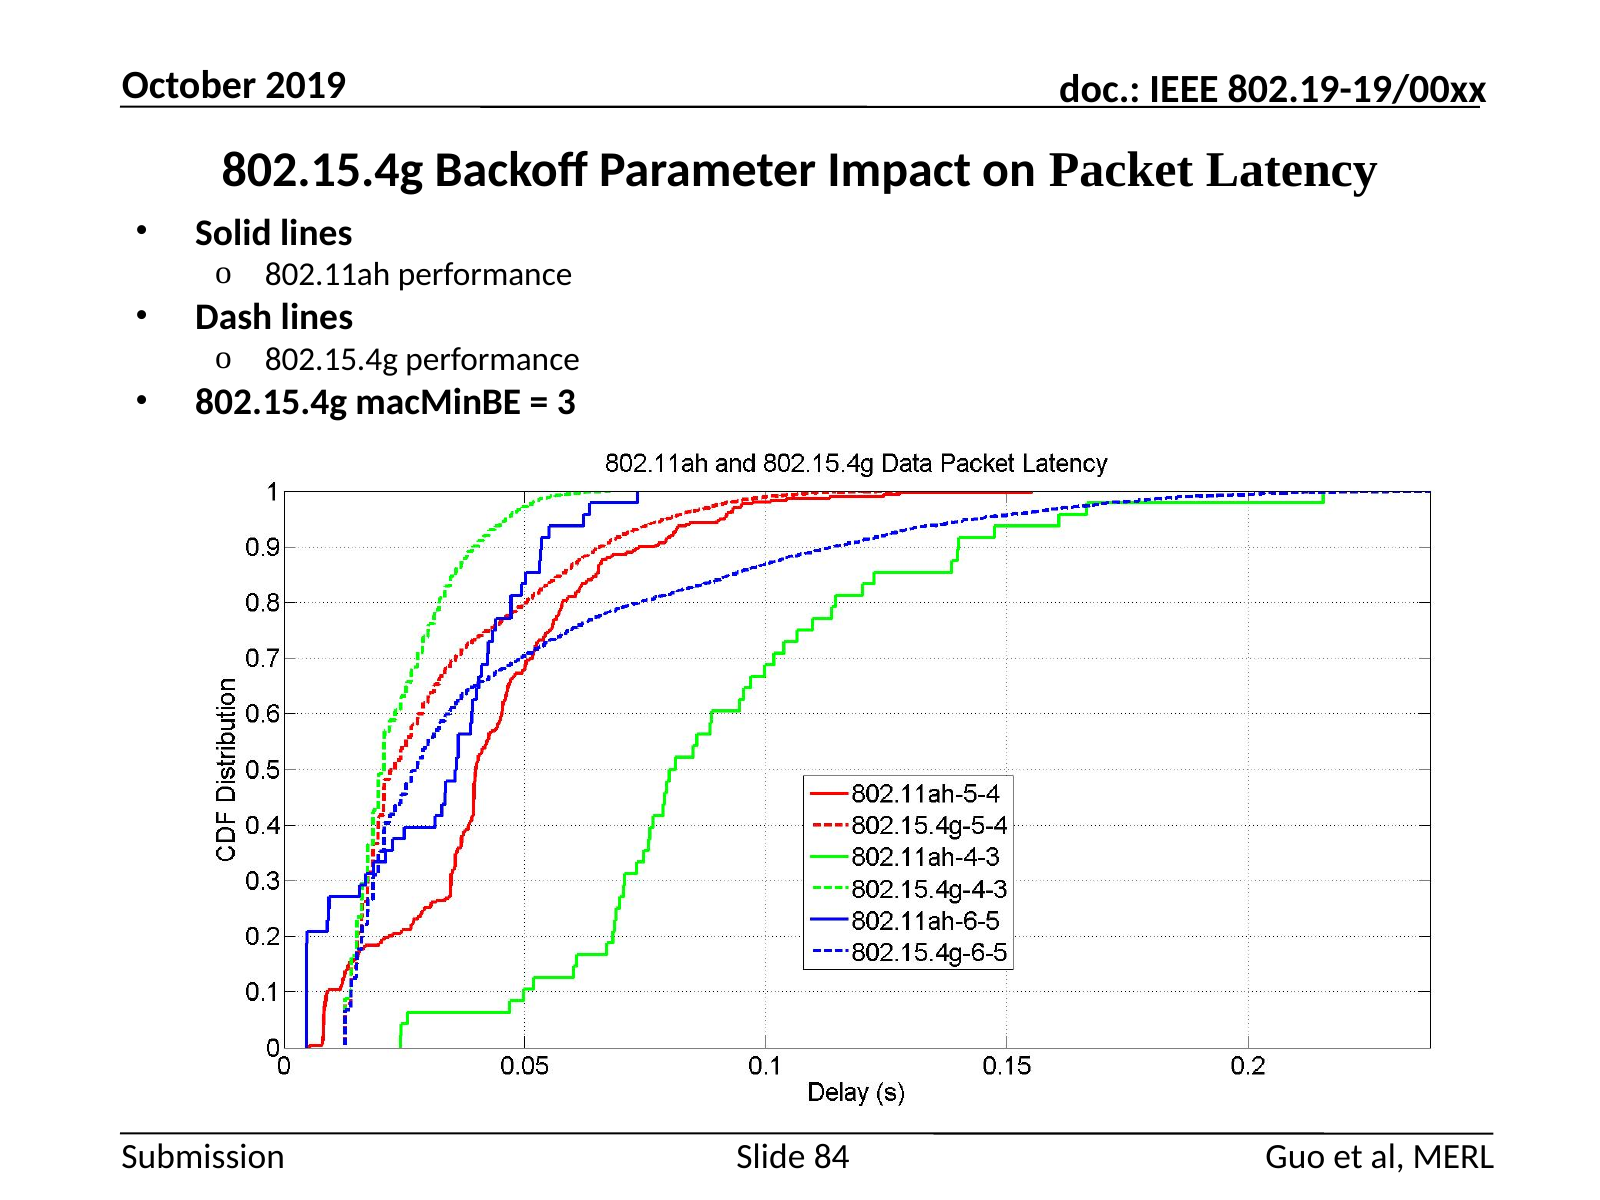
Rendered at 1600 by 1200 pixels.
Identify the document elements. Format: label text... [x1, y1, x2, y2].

slide_number Slide 84 [733, 1138, 854, 1197]
picture [90, 440, 1570, 1123]
list Solid lines 802.11ah performance Dash lines 802.15.4g performance 802.15.4g macMinBE = 3 [119, 1131, 1481, 1138]
title 802.15.4g Backoff Parameter Impact on Packet Latency [119, 119, 1481, 199]
footer Guo et al, MERL [962, 1132, 1495, 1165]
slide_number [121, 58, 526, 107]
list Solid lines 802.11ah performance Dash lines 802.15.4g performance 802.15.4g macMinBE = 3 [119, 199, 1481, 438]
